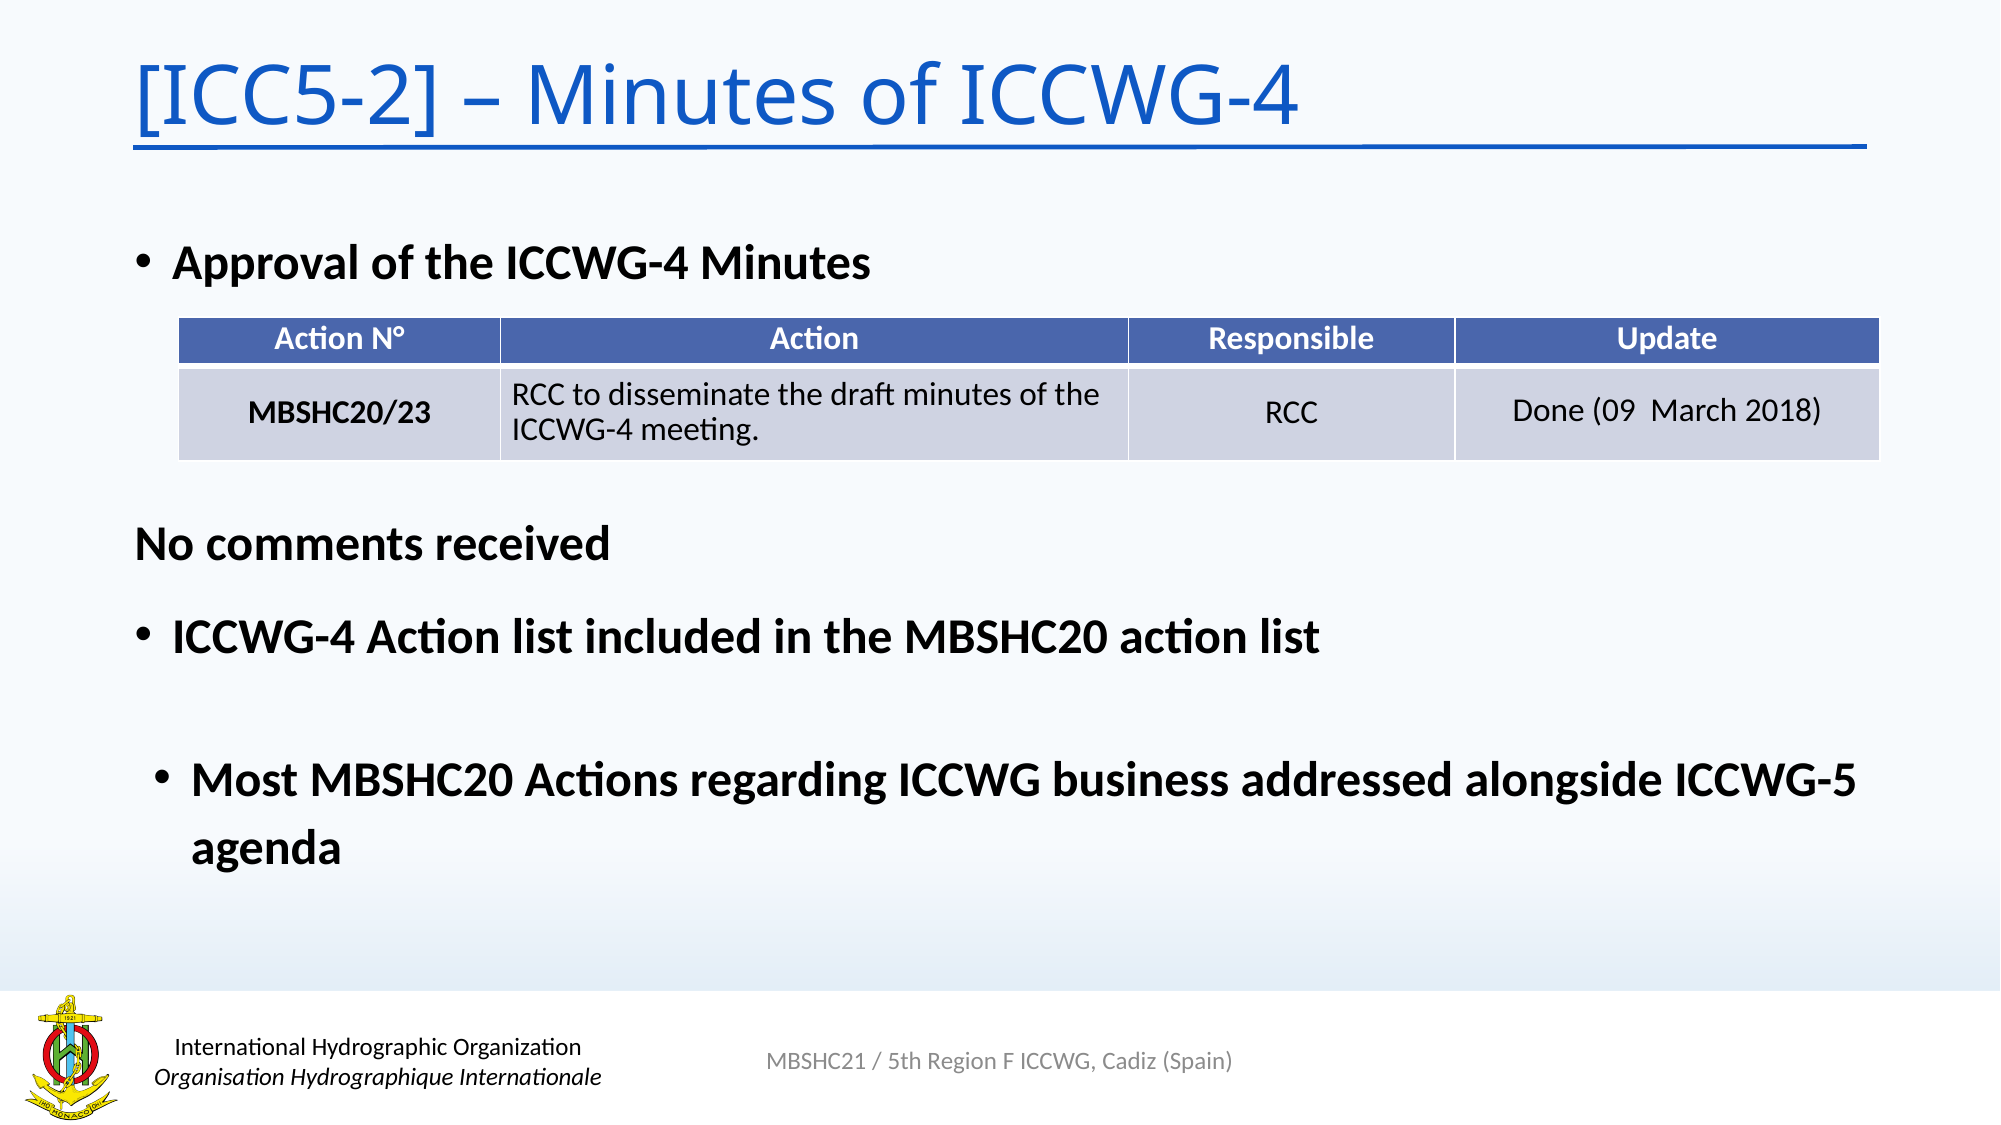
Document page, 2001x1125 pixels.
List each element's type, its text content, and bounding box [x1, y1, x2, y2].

table_cell RCC to disseminate the draft minutes of the ICCWG-4 meeting. [501, 369, 1128, 460]
table_cell MBSHC20/23 [179, 369, 500, 460]
table_header Action N° [179, 318, 500, 363]
table_cell RCC [1129, 369, 1454, 460]
picture [17, 990, 122, 1125]
title [ICC5-2] – Minutes of ICCWG-4 [119, 45, 1593, 150]
table_cell Done (09 March 2018) [1456, 369, 1879, 460]
list Approval of the ICCWG-4 Minutes No comments received ICCWG-4 Action list included in the MBSHC20 action list [119, 213, 1866, 989]
table_header Responsible [1129, 318, 1454, 363]
table_header Action [501, 318, 1128, 363]
text_box Most MBSHC20 Actions regarding ICCWG business addressed alongside ICCWG-5 agenda [138, 730, 1884, 921]
footer MBSHC21 / 5th Region F ICCWG, Cadiz (Spain) [662, 1029, 1338, 1090]
table_header Update [1456, 318, 1879, 363]
